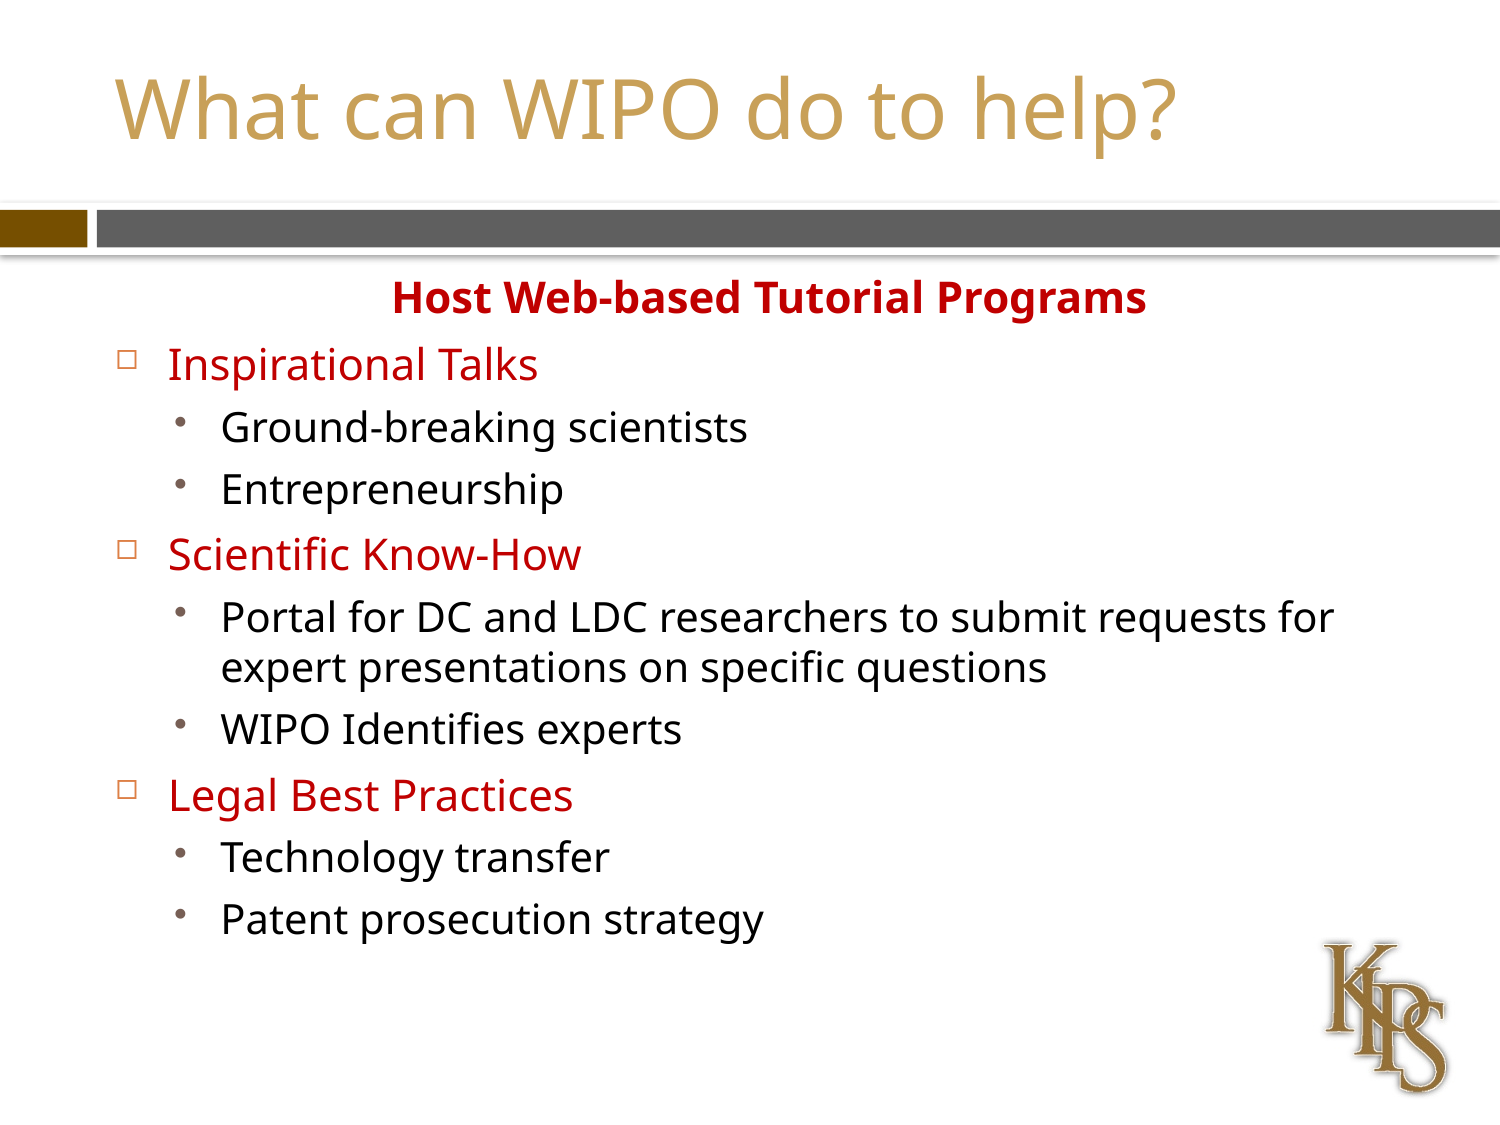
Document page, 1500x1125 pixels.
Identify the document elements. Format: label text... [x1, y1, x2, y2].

list Host Web-based Tutorial Programs Inspirational Talks Ground-breaking scientists Entrepreneurship Scientific Know-How Portal for DC and LDC researchers to submit requests for expert presentations on specific questions WIPO Identifies experts Legal Best Practices Technology transfer Patent prosecution strategy [100, 262, 1438, 1005]
title What can WIPO do to help? [99, 24, 1438, 188]
picture [1312, 937, 1456, 1100]
